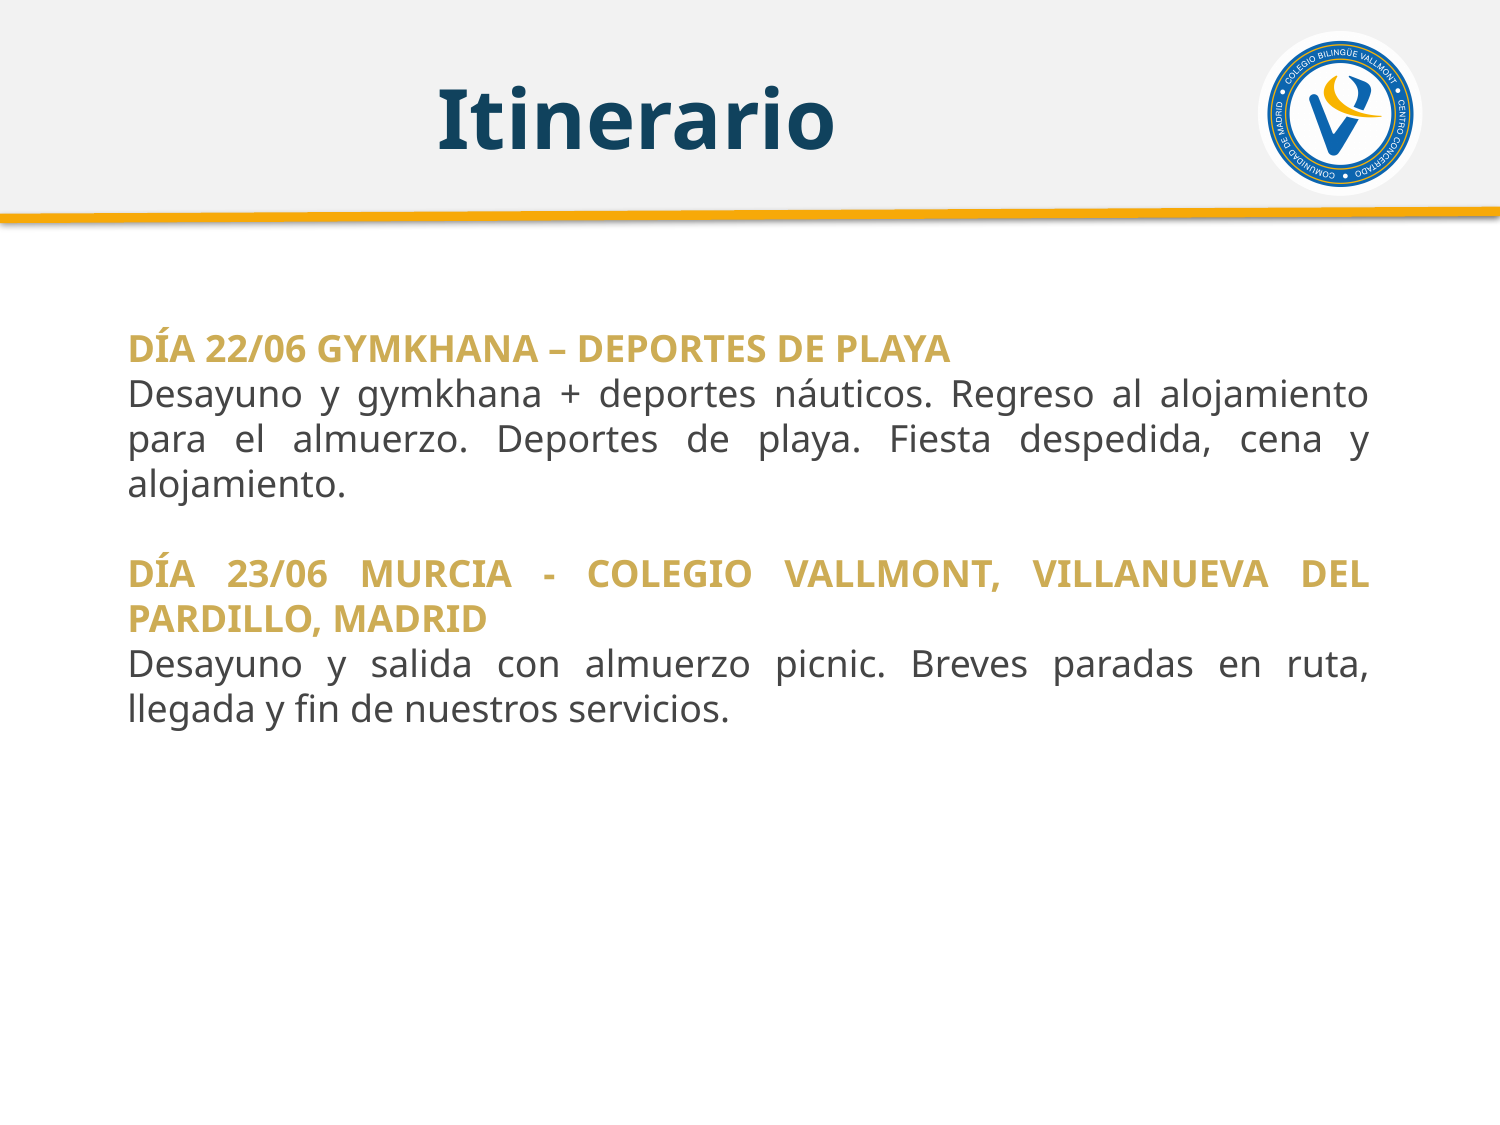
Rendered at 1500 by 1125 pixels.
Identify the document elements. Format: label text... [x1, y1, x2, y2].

picture [1255, 31, 1425, 198]
text_box DÍA 22/06 GYMKHANA – DEPORTES DE PLAYA Desayuno y gymkhana + deportes náuticos. Regreso al alojamiento para el almuerzo. Deportes de playa. Fiesta despedida, cena y alojamiento. DÍA 23/06 MURCIA - COLEGIO VALLMONT, VILLANUEVA DEL PARDILLO, MADRID Desayuno y salida con almuerzo picnic. Breves paradas en ruta, llegada y fin de nuestros servicios. [112, 272, 1386, 738]
title Itinerario [49, 14, 1226, 218]
